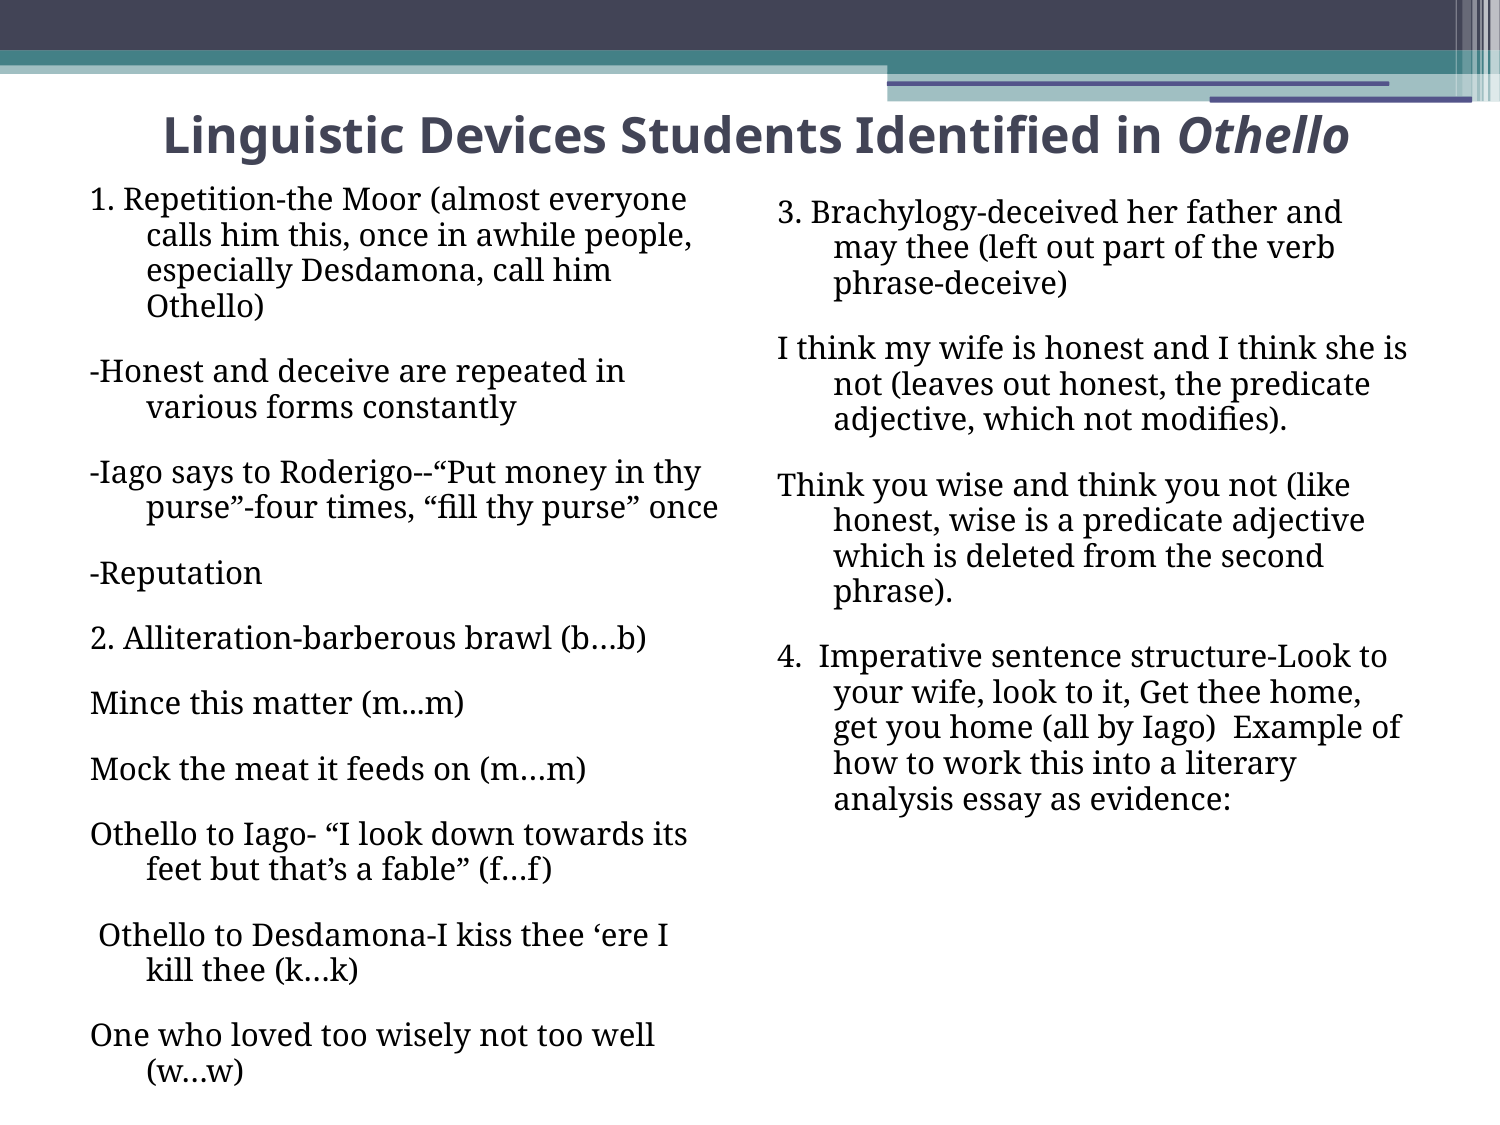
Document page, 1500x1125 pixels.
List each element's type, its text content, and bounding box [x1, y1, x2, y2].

list 3. Brachylogy-deceived her father and may thee (left out part of the verb phrase-deceive) I think my wife is honest and I think she is not (leaves out honest, the predicate adjective, which not modifies). Think you wise and think you not (like honest, wise is a predicate adjective which is deleted from the second phrase). 4. Imperative sentence structure-Look to your wife, look to it, Get thee home, get you home (all by Iago) Example of how to work this into a literary analysis essay as evidence: [762, 187, 1425, 1079]
slide_number Linguistic Devices Students Identified in Othello [99, 100, 1413, 176]
list 1. Repetition-the Moor (almost everyone calls him this, once in awhile people, especially Desdamona, call him Othello) -Honest and deceive are repeated in various forms constantly -Iago says to Roderigo--“Put money in thy purse”-four times, “fill thy purse” once -Reputation 2. Alliteration-barberous brawl (b…b) Mince this matter (m...m) Mock the meat it feeds on (m…m) Othello to Iago- “I look down towards its feet but that’s a fable” (f…f) Othello to Desdamona-I kiss thee ‘ere I kill thee (k…k) One who loved too wisely not too well (w…w) [75, 174, 738, 1079]
